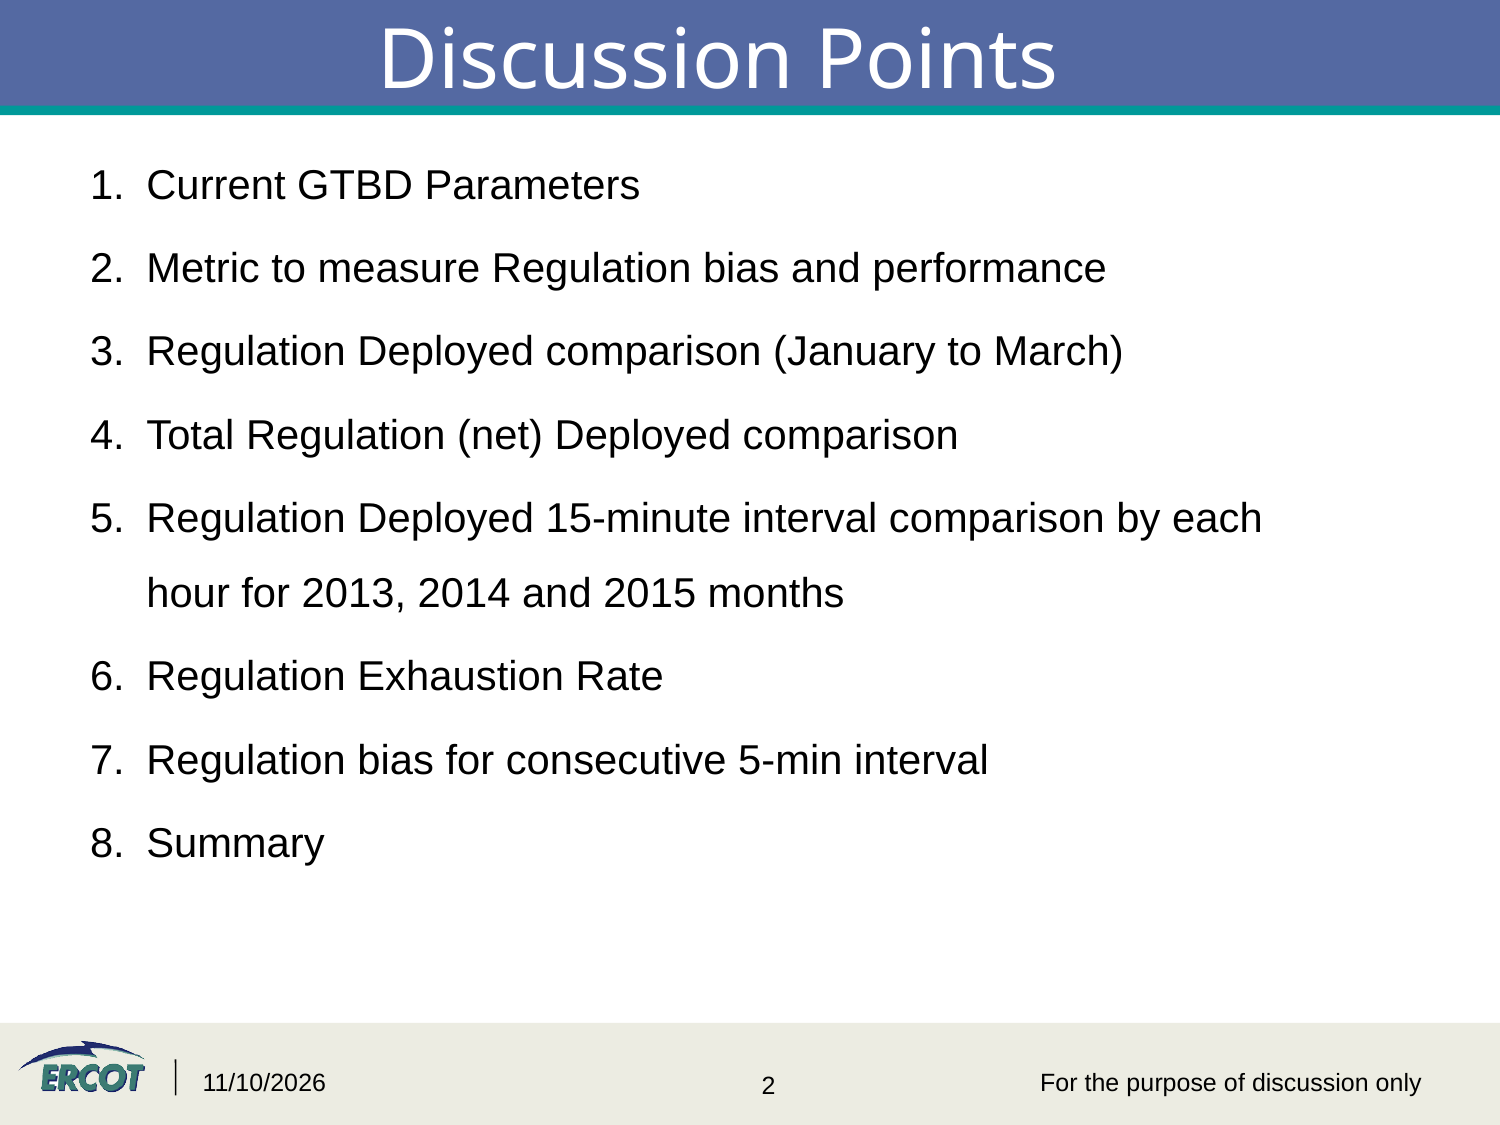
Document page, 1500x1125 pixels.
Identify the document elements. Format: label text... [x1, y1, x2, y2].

picture [10, 1031, 151, 1111]
footer For the purpose of discussion only [949, 1059, 1438, 1125]
title Discussion Points [74, 0, 1363, 113]
list Current GTBD Parameters Metric to measure Regulation bias and performance Regulation Deployed comparison (January to March) Total Regulation (net) Deployed comparison Regulation Deployed 15-minute interval comparison by each hour for 2013, 2014 and 2015 months Regulation Exhaustion Rate Regulation bias for consecutive 5-min interval Summary [74, 124, 1363, 1013]
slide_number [187, 1059, 538, 1125]
